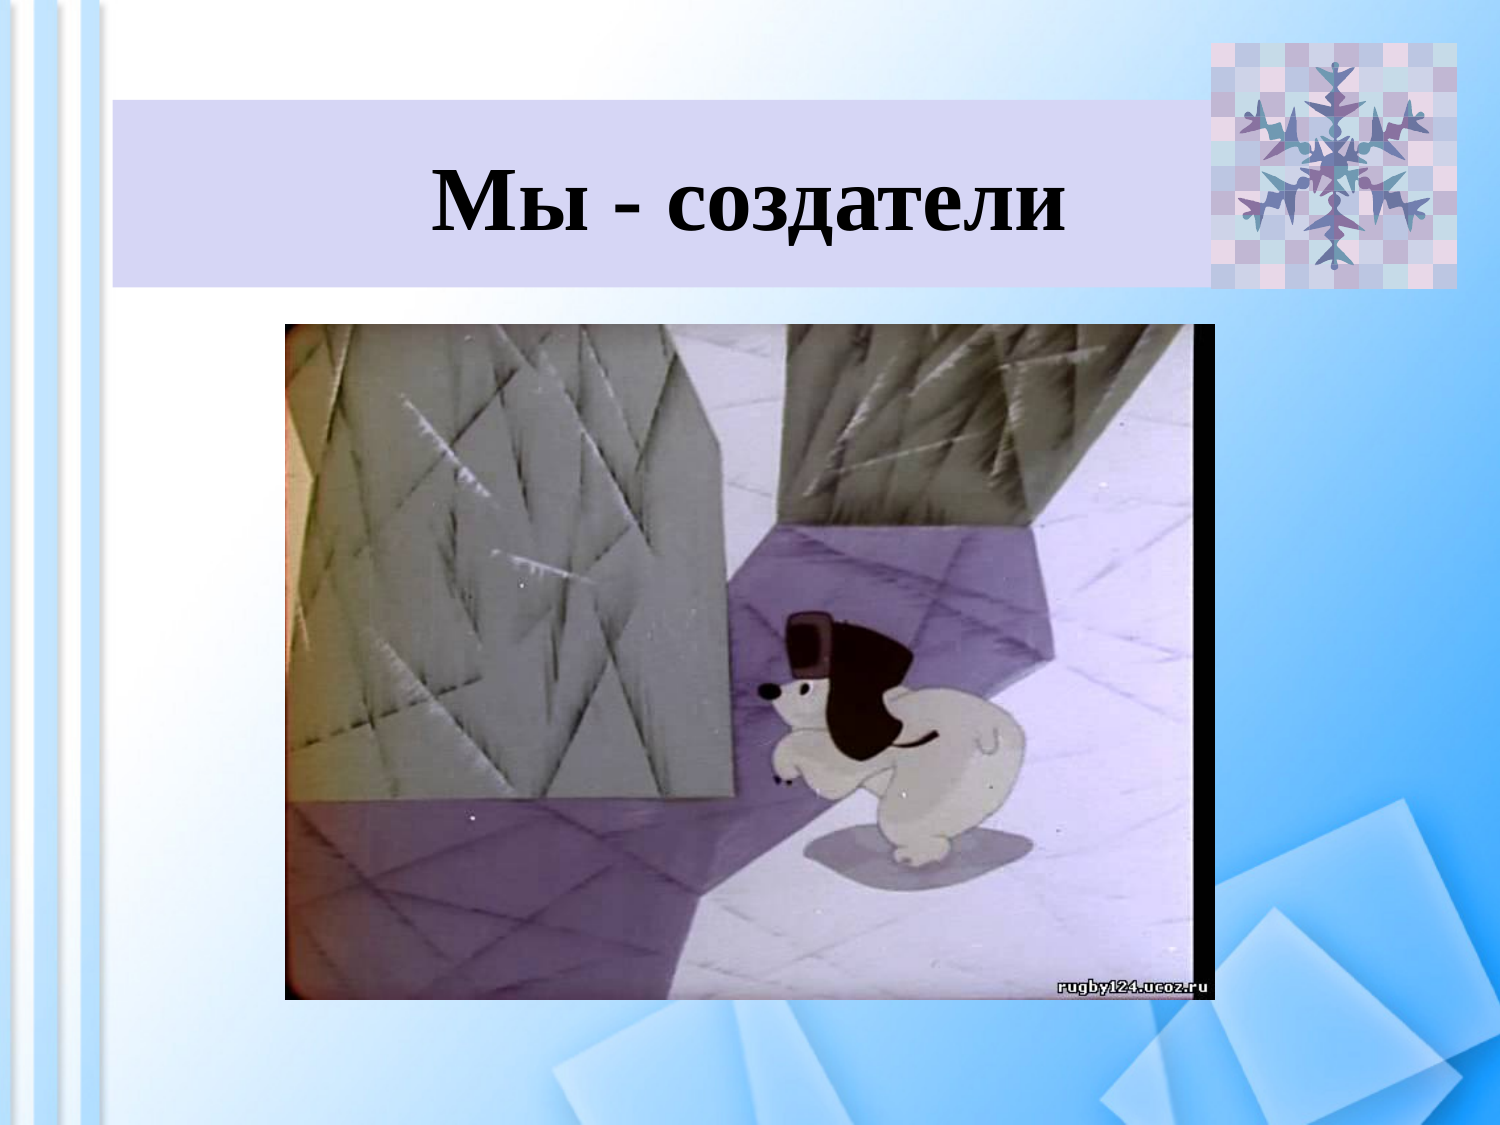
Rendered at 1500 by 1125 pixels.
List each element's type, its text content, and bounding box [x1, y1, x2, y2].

picture [0, 0, 1500, 1125]
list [285, 324, 1215, 1001]
title Мы - создатели [112, 99, 1205, 288]
